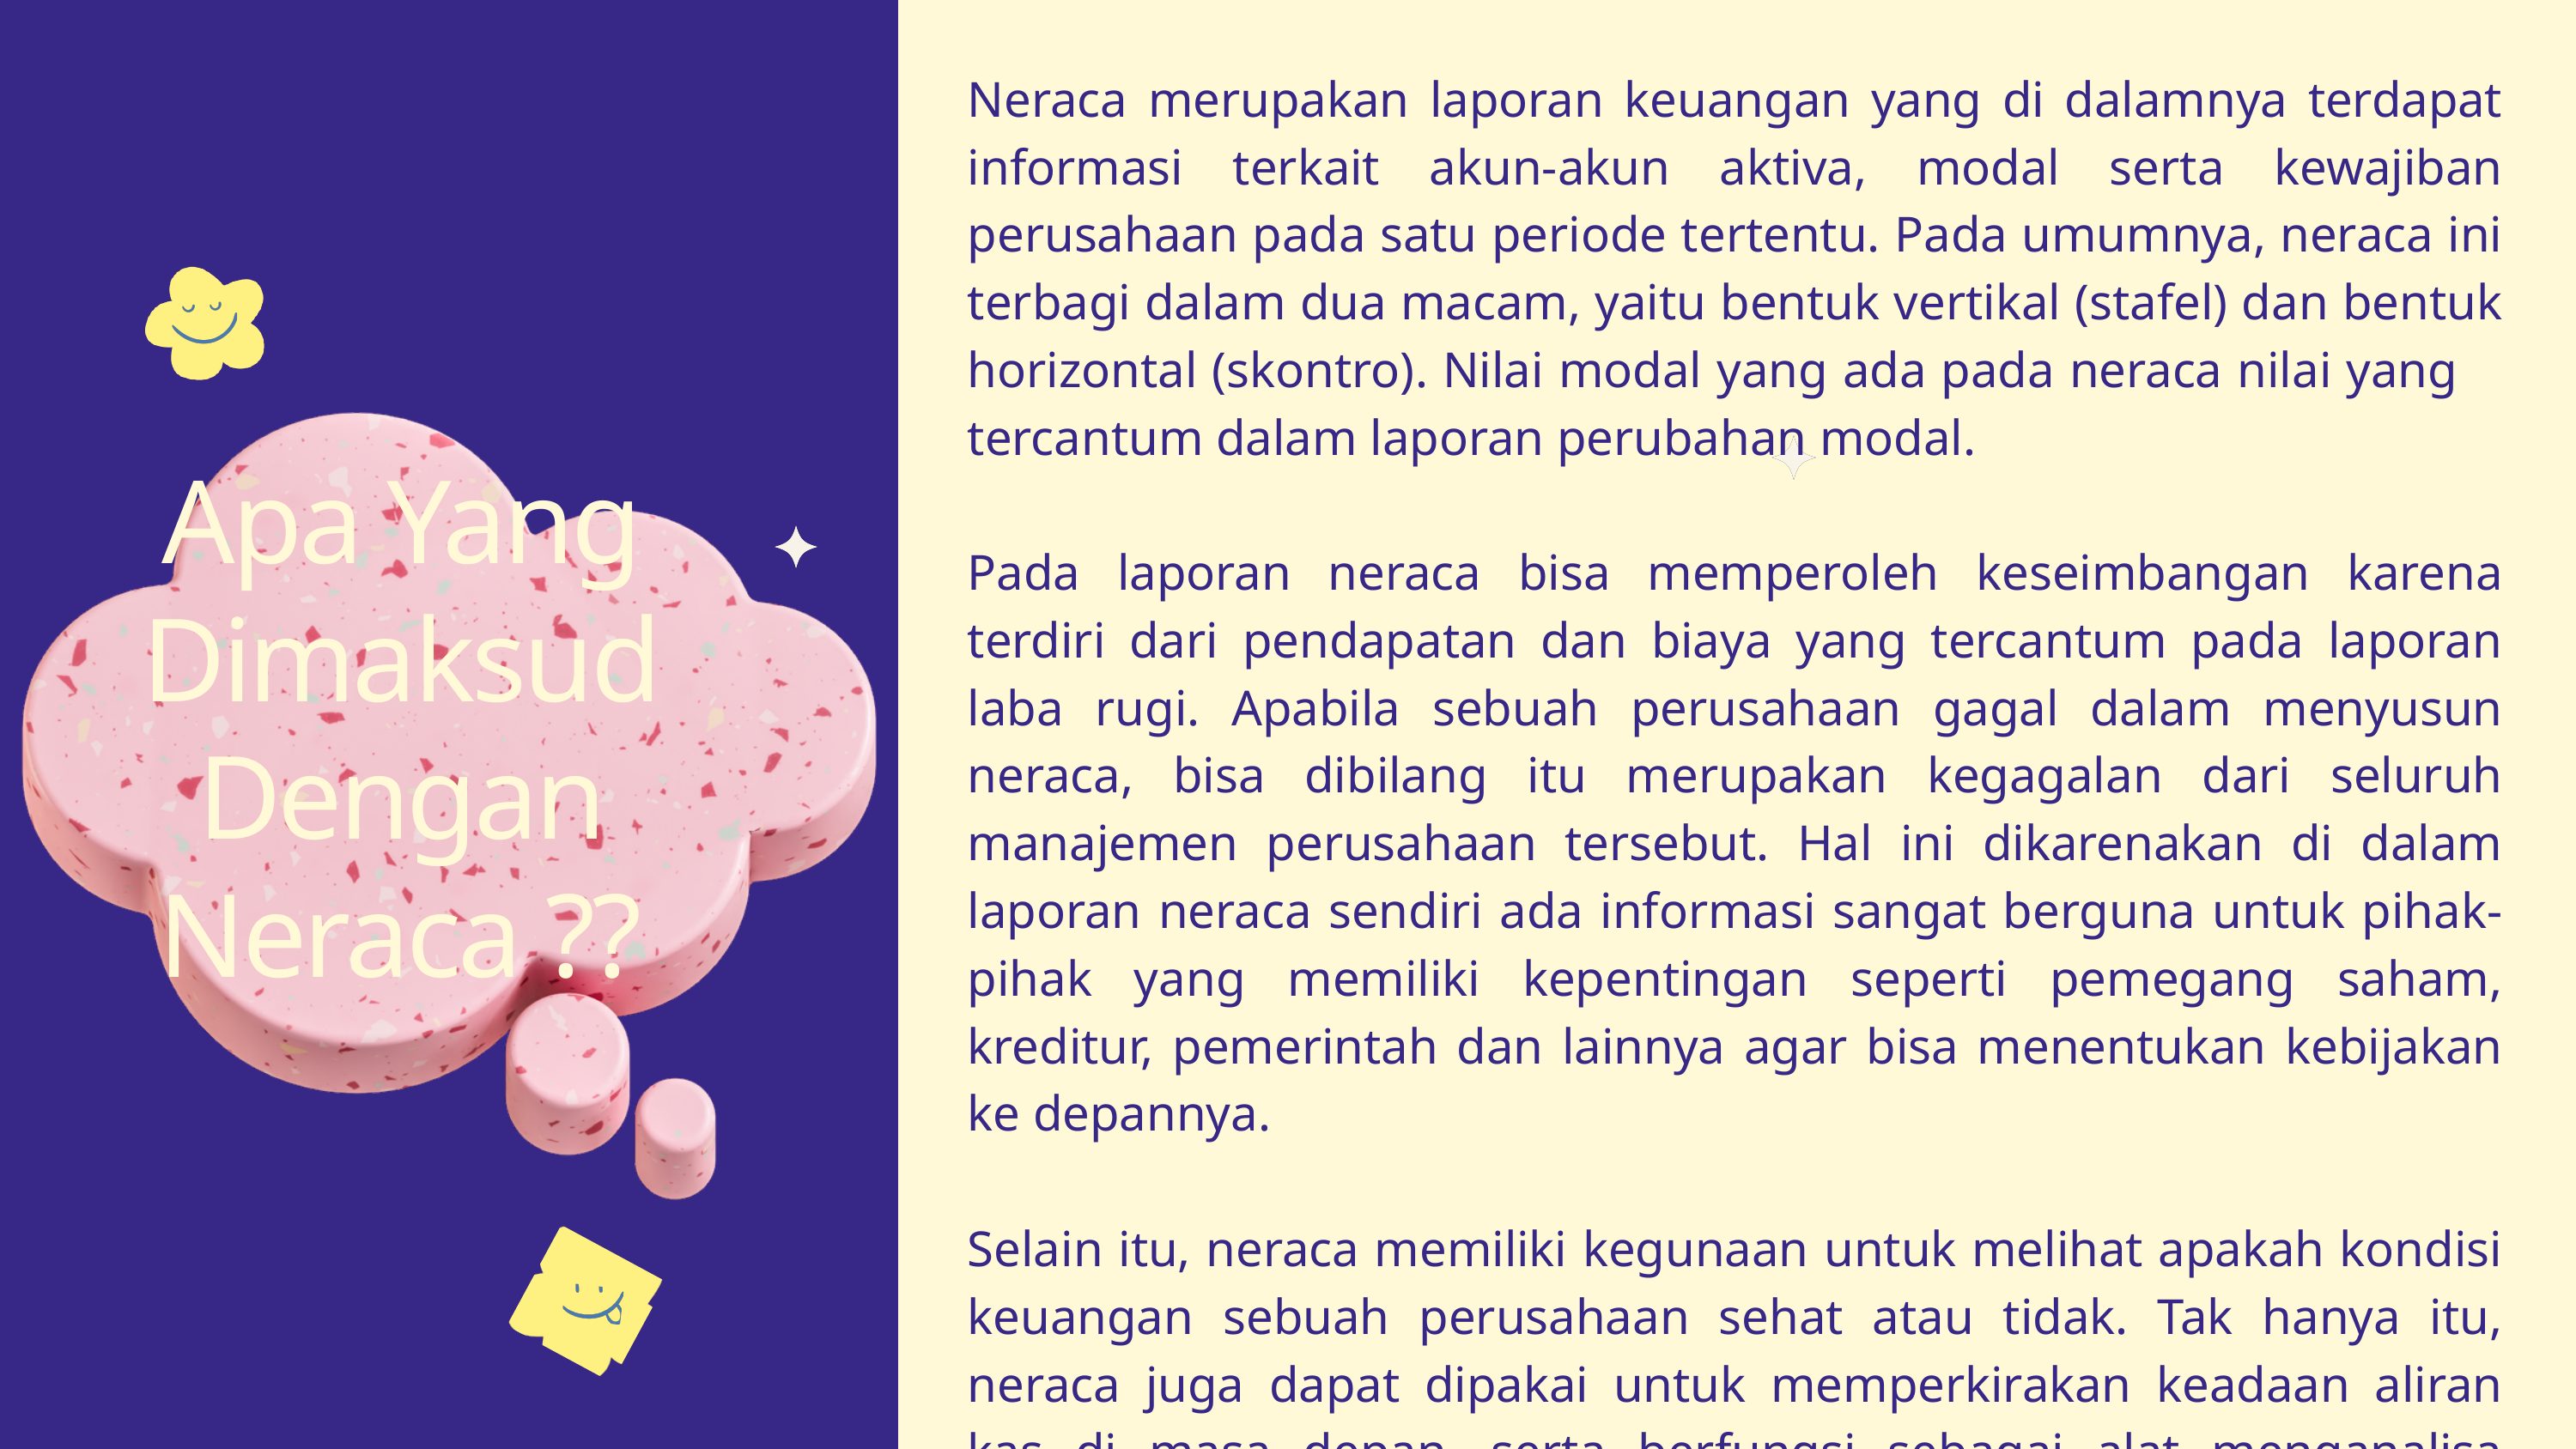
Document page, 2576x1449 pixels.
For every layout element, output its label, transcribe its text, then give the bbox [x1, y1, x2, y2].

text_box Neraca merupakan laporan keuangan yang di dalamnya terdapat informasi terkait akun-akun aktiva, modal serta kewajiban perusahaan pada satu periode tertentu. Pada umumnya, neraca ini terbagi dalam dua macam, yaitu bentuk vertikal (stafel) dan bentuk horizontal (skontro). Nilai modal yang ada pada neraca nilai yang tercantum dalam laporan perubahan modal. Pada laporan neraca bisa memperoleh keseimbangan karena terdiri dari pendapatan dan biaya yang tercantum pada laporan laba rugi. Apabila sebuah perusahaan gagal dalam menyusun neraca, bisa dibilang itu merupakan kegagalan dari seluruh manajemen perusahaan tersebut. Hal ini dikarenakan di dalam laporan neraca sendiri ada informasi sangat berguna untuk pihak-pihak yang memiliki kepentingan seperti pemegang saham, kreditur, pemerintah dan lainnya agar bisa menentukan kebijakan ke depannya. Selain itu, neraca memiliki kegunaan untuk melihat apakah kondisi keuangan sebuah perusahaan sehat atau tidak. Tak hanya itu, neraca juga dapat dipakai untuk memperkirakan keadaan aliran kas di masa depan, serta berfungsi sebagai alat menganalisa likuiditas dan fleksibilitas keuangan perusahaan. Apabila Anda belum memiliki tim pajak, Anda bisa menghubungi PAKAR Bisnis sebagai konsultan pajak di Jakarta. [967, 58, 2503, 1449]
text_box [0, 0, 899, 1449]
